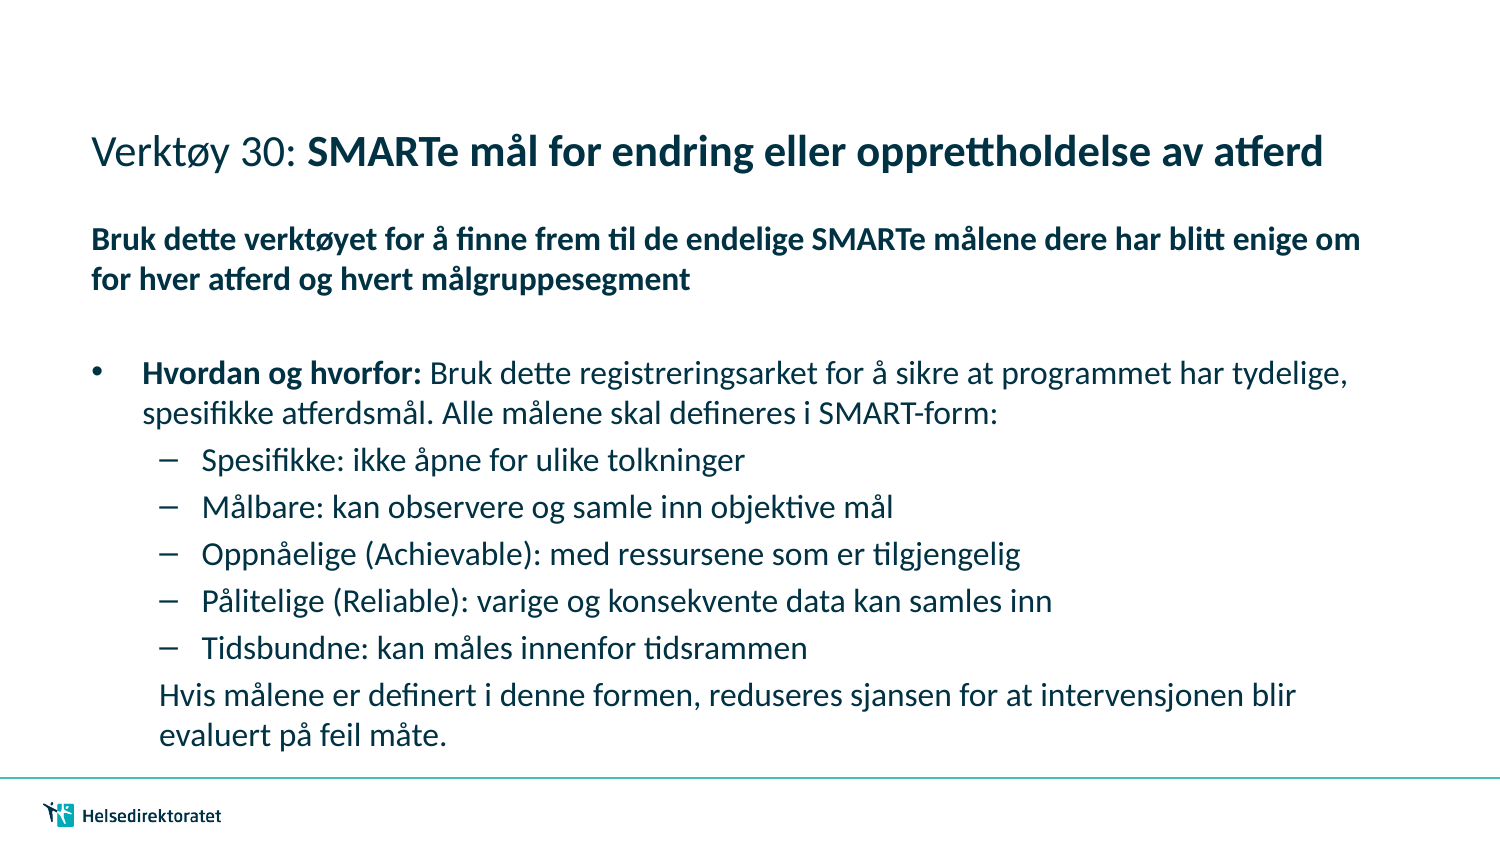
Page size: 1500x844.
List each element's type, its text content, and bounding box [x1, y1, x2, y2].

title Verktøy 30: SMARTe mål for endring eller opprettholdelse av atferd [76, 82, 1424, 184]
list Bruk dette verktøyet for å finne frem til de endelige SMARTe målene dere har blitt enige om for hver atferd og hvert målgruppesegment Hvordan og hvorfor: Bruk dette registreringsarket for å sikre at programmet har tydelige, spesifikke atferdsmål. Alle målene skal defineres i SMART-form: Spesifikke: ikke åpne for ulike tolkninger Målbare: kan observere og samle inn objektive mål Oppnåelige (Achievable): med ressursene som er tilgjengelig Pålitelige (Reliable): varige og konsekvente data kan samles inn Tidsbundne: kan måles innenfor tidsrammen Hvis målene er definert i denne formen, reduseres sjansen for at intervensjonen blir evaluert på feil måte. [76, 209, 1424, 766]
picture [43, 802, 221, 827]
